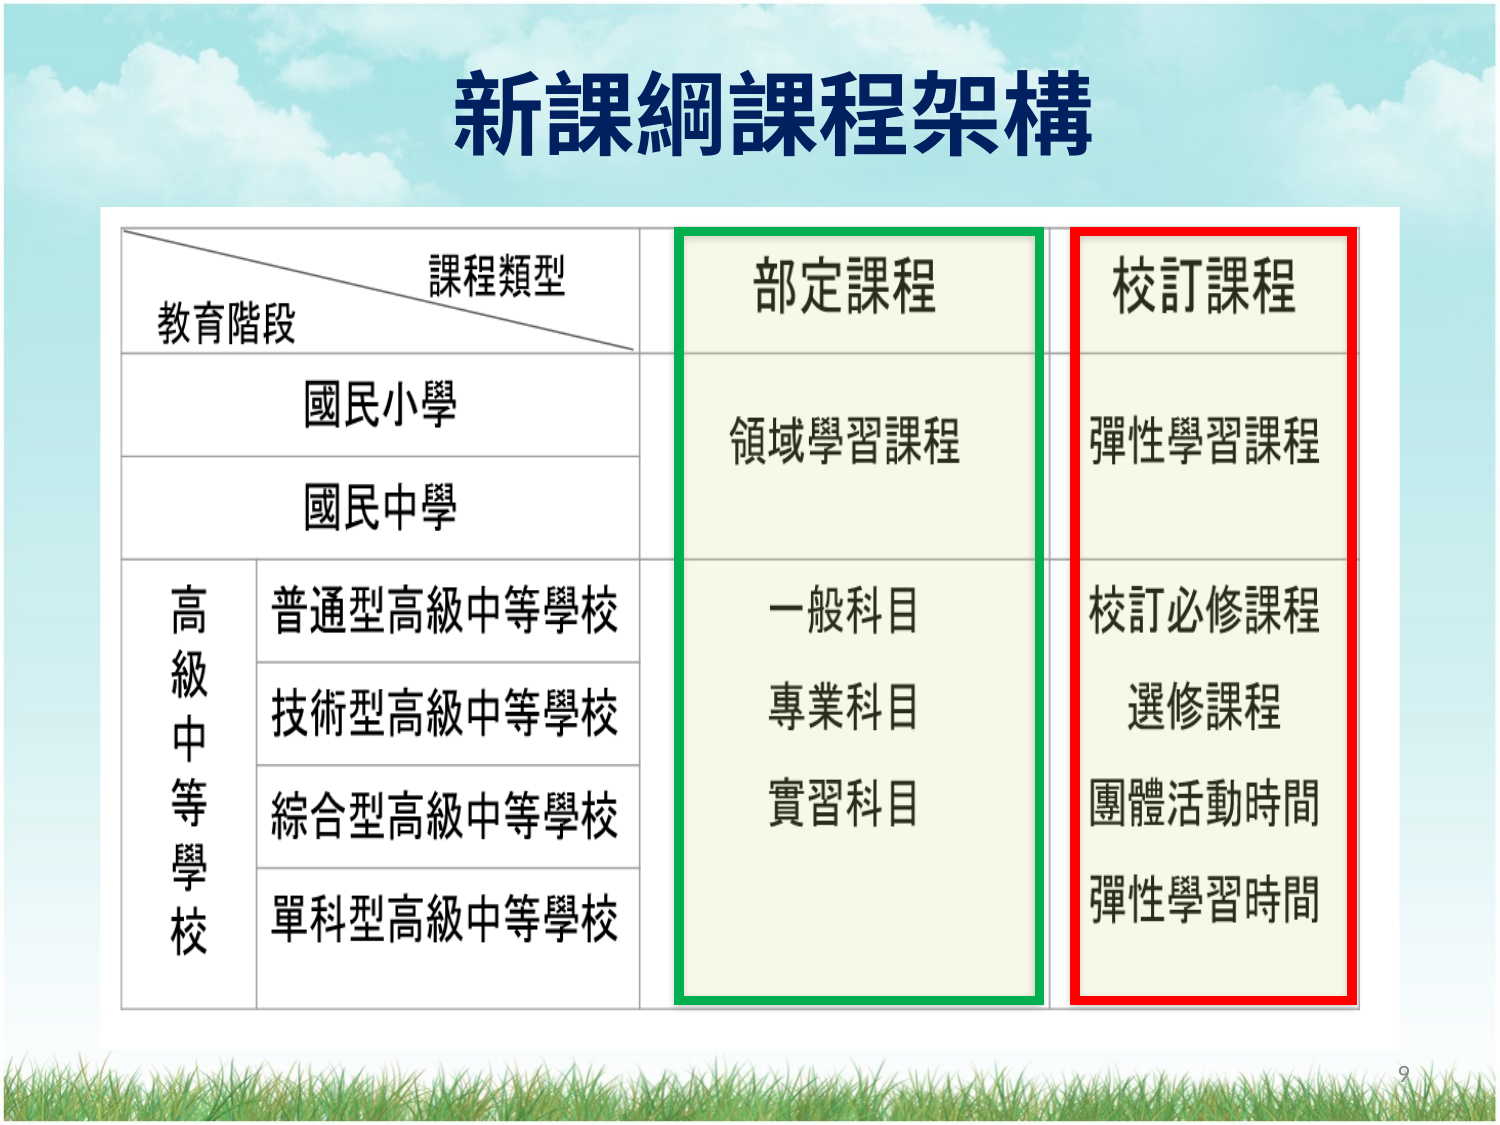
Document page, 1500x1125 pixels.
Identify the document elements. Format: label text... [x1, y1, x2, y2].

title 新課綱課程架構 [65, 40, 1398, 183]
picture [0, 0, 1500, 1125]
slide_number 9 [1074, 1042, 1426, 1103]
